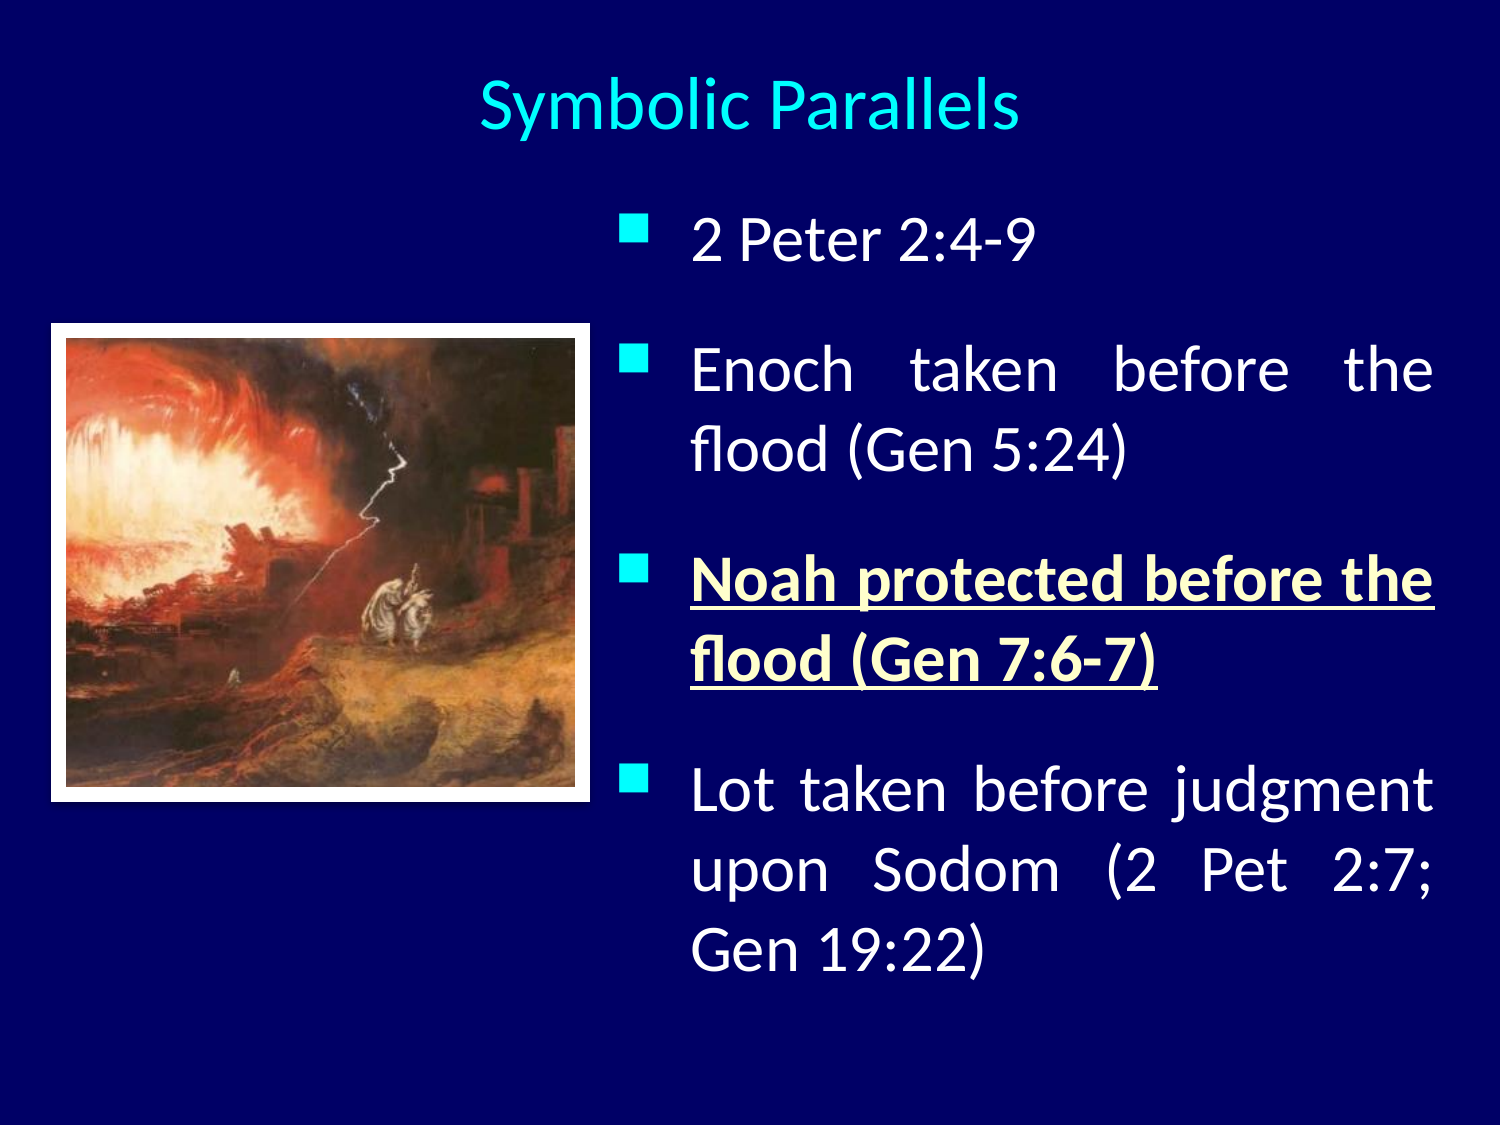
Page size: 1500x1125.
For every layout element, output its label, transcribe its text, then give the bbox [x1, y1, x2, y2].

title Symbolic Parallels [112, 37, 1388, 163]
list 2 Peter 2:4-9 Enoch taken before the flood (Gen 5:24) Noah protected before the flood (Gen 7:6-7) Lot taken before judgment upon Sodom (2 Pet 2:7; Gen 19:22) [599, 187, 1451, 988]
picture [65, 337, 576, 788]
